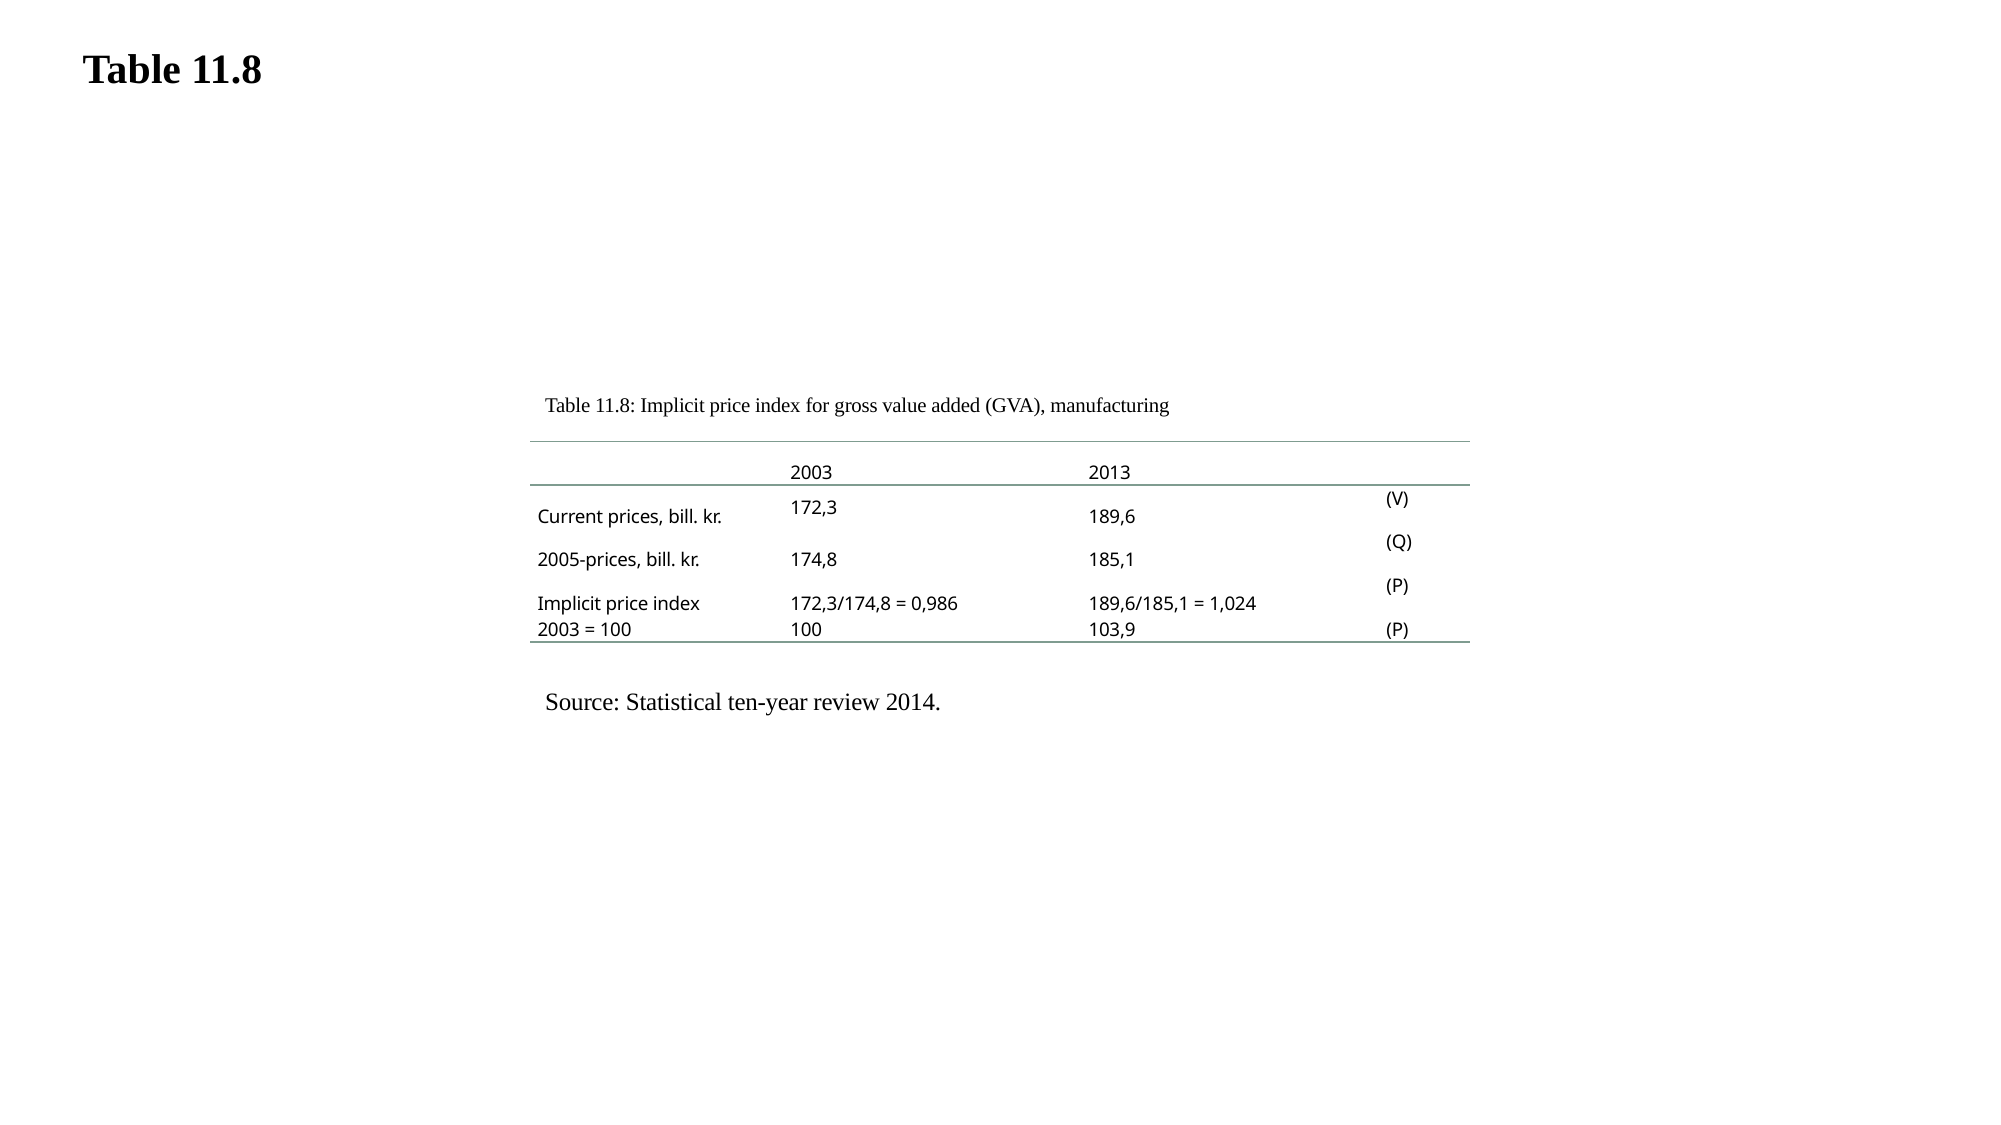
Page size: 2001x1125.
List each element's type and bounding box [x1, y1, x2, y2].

text_box [530, 677, 1530, 723]
text_box [67, 40, 365, 187]
table_cell [530, 486, 1470, 641]
text_box [530, 386, 1530, 424]
table_header [530, 442, 1470, 484]
